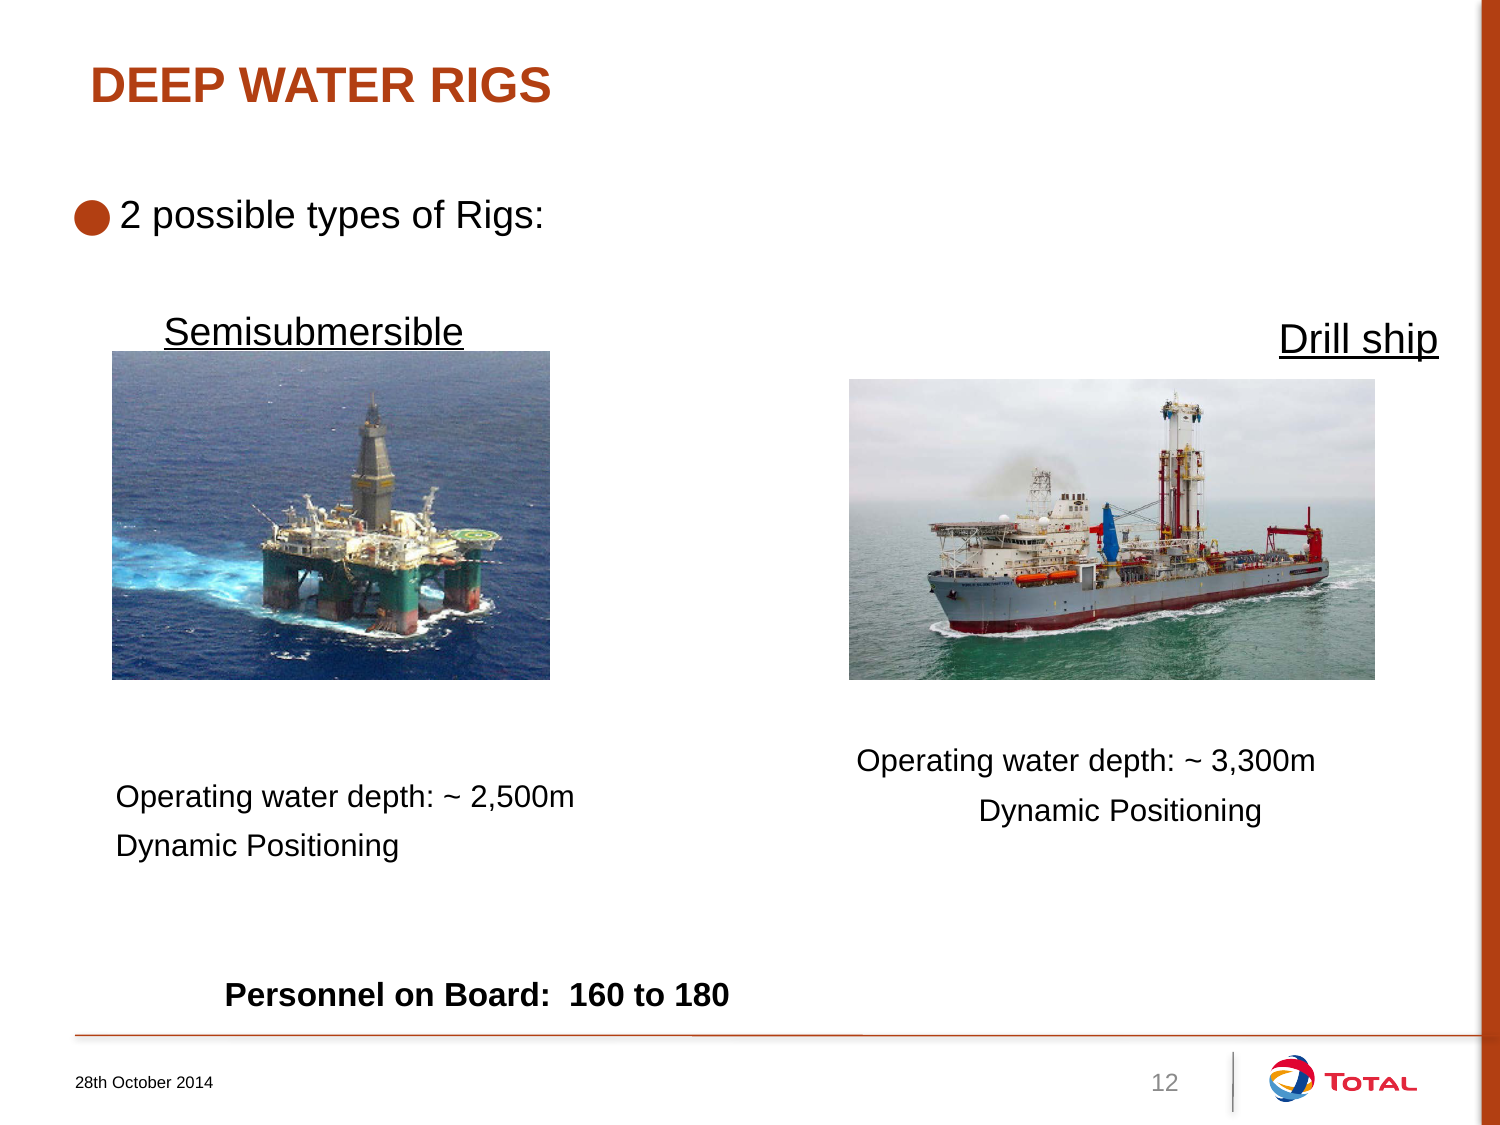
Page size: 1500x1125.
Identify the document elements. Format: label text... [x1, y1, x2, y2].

picture [849, 379, 1376, 680]
picture [112, 351, 551, 680]
text_box Drill ship Operating water depth: ~ 3,300m Dynamic Positioning [766, 242, 1500, 1039]
slide_number 12 [1074, 1085, 1194, 1112]
title Deep Water rigs [75, 45, 1424, 150]
footer 28th October 2014 [75, 1051, 988, 1112]
list 2 possible types of Rigs: Semisubmersible or Operating water depth: ~ 2,500m Dynamic Positioning Personnel on Board: 160 to 180 [56, 181, 1282, 1085]
picture [1260, 1045, 1426, 1112]
